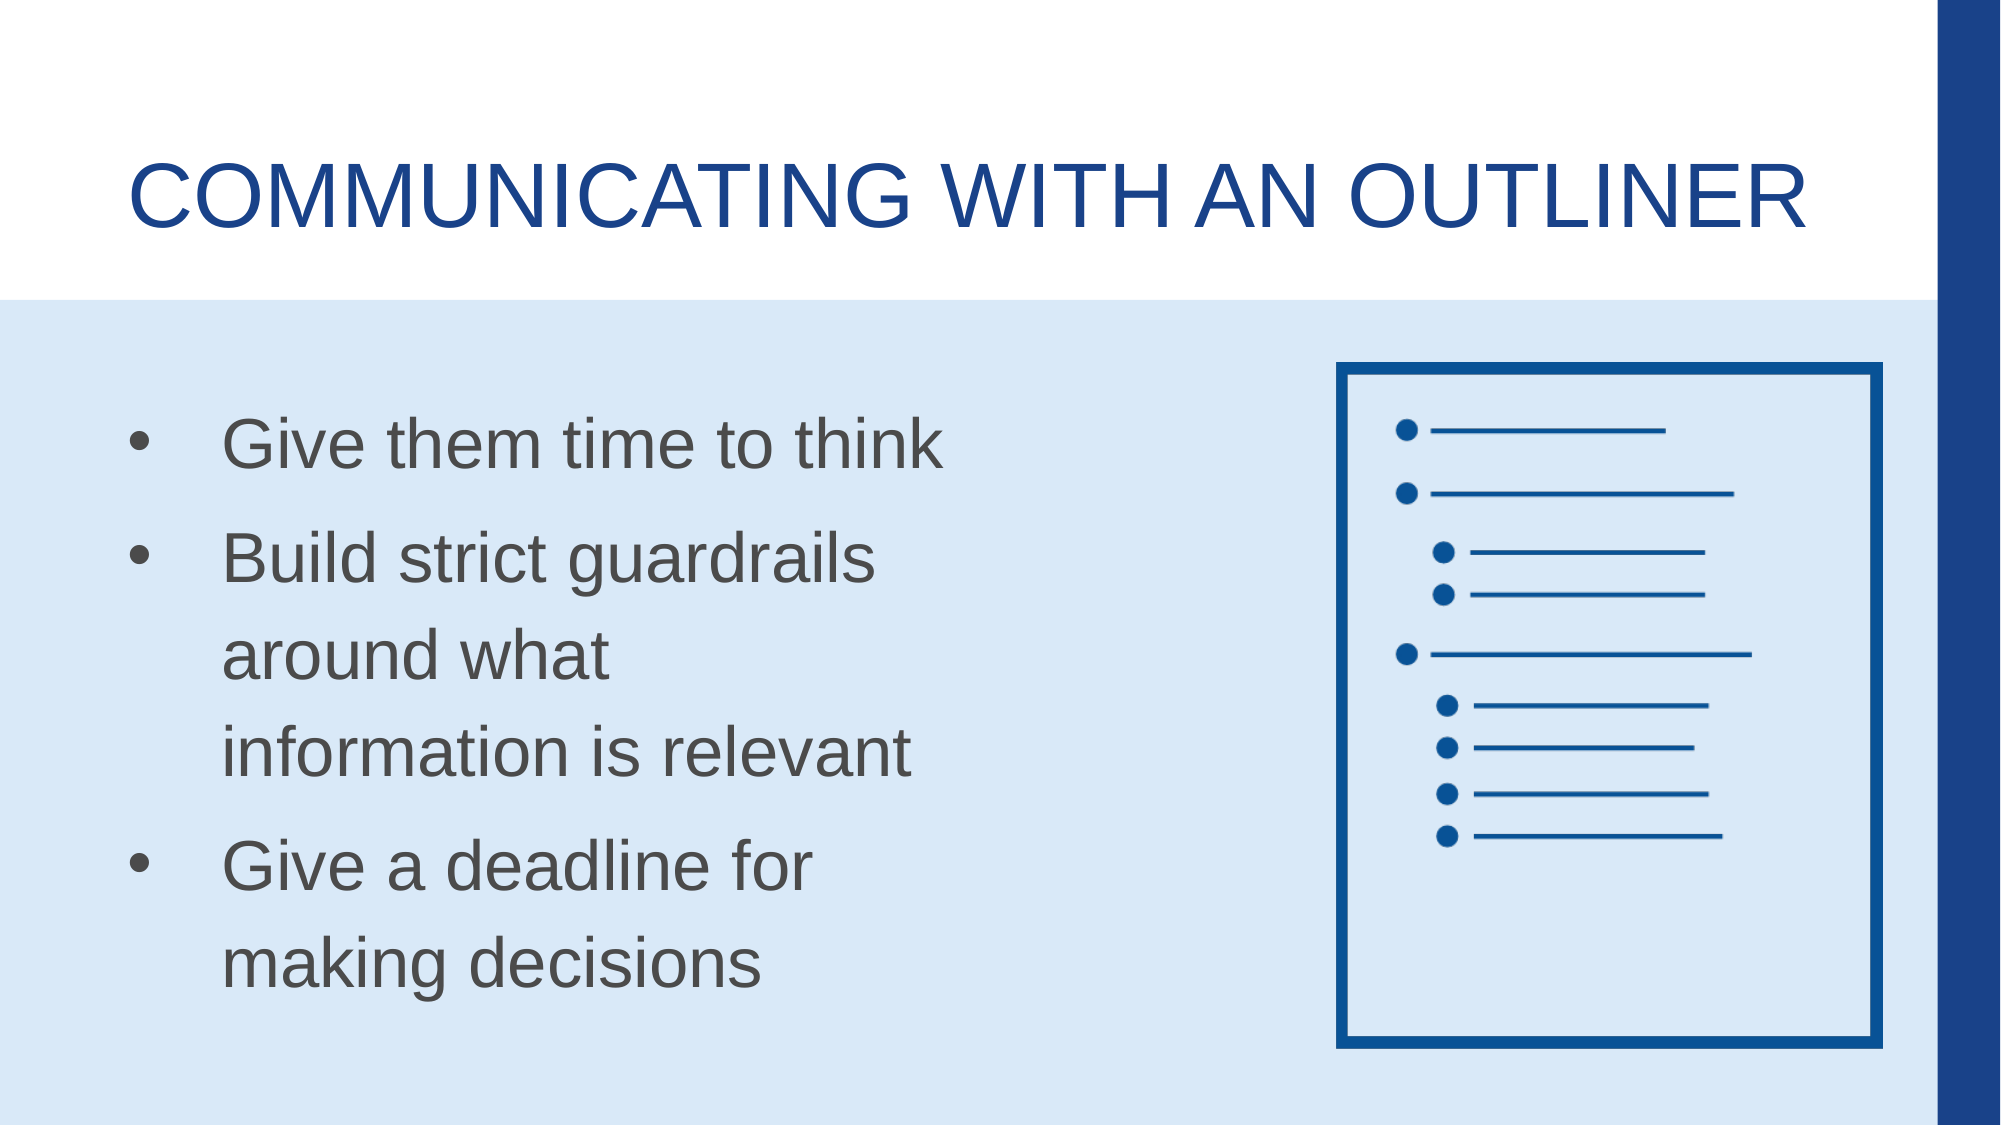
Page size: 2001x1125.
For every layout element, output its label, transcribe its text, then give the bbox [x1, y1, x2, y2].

picture [1335, 362, 1883, 1050]
list Give them time to think Build strict guardrails around what information is relevant Give a deadline for making decisions [112, 337, 975, 1050]
title Communicating with an Outliner [112, 37, 1900, 255]
